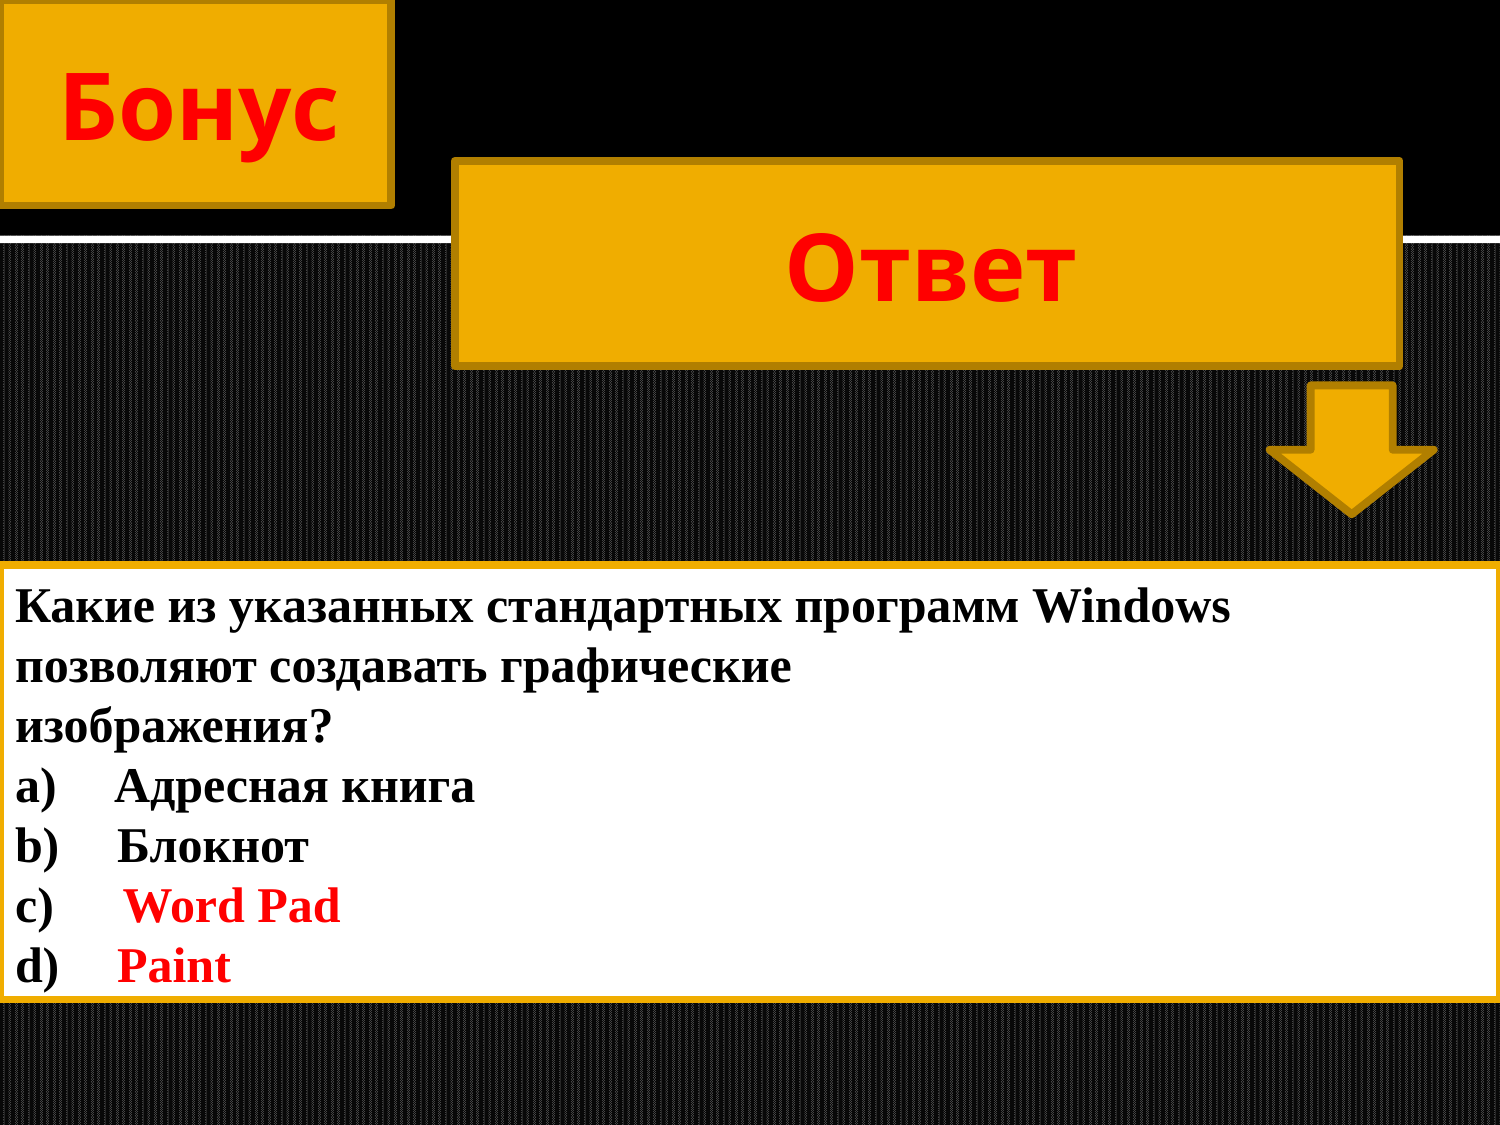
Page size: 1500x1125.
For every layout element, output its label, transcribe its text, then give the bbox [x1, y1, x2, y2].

text_box Ответ [451, 157, 1403, 370]
title Бонус [0, 0, 395, 209]
text_box [1265, 381, 1438, 519]
text_box Какие из указанных стандартных программ Windows позволяют создавать графические изображения? a) Адресная книга b) Блокнот c) Word Pad d) Paint [0, 561, 1500, 1003]
